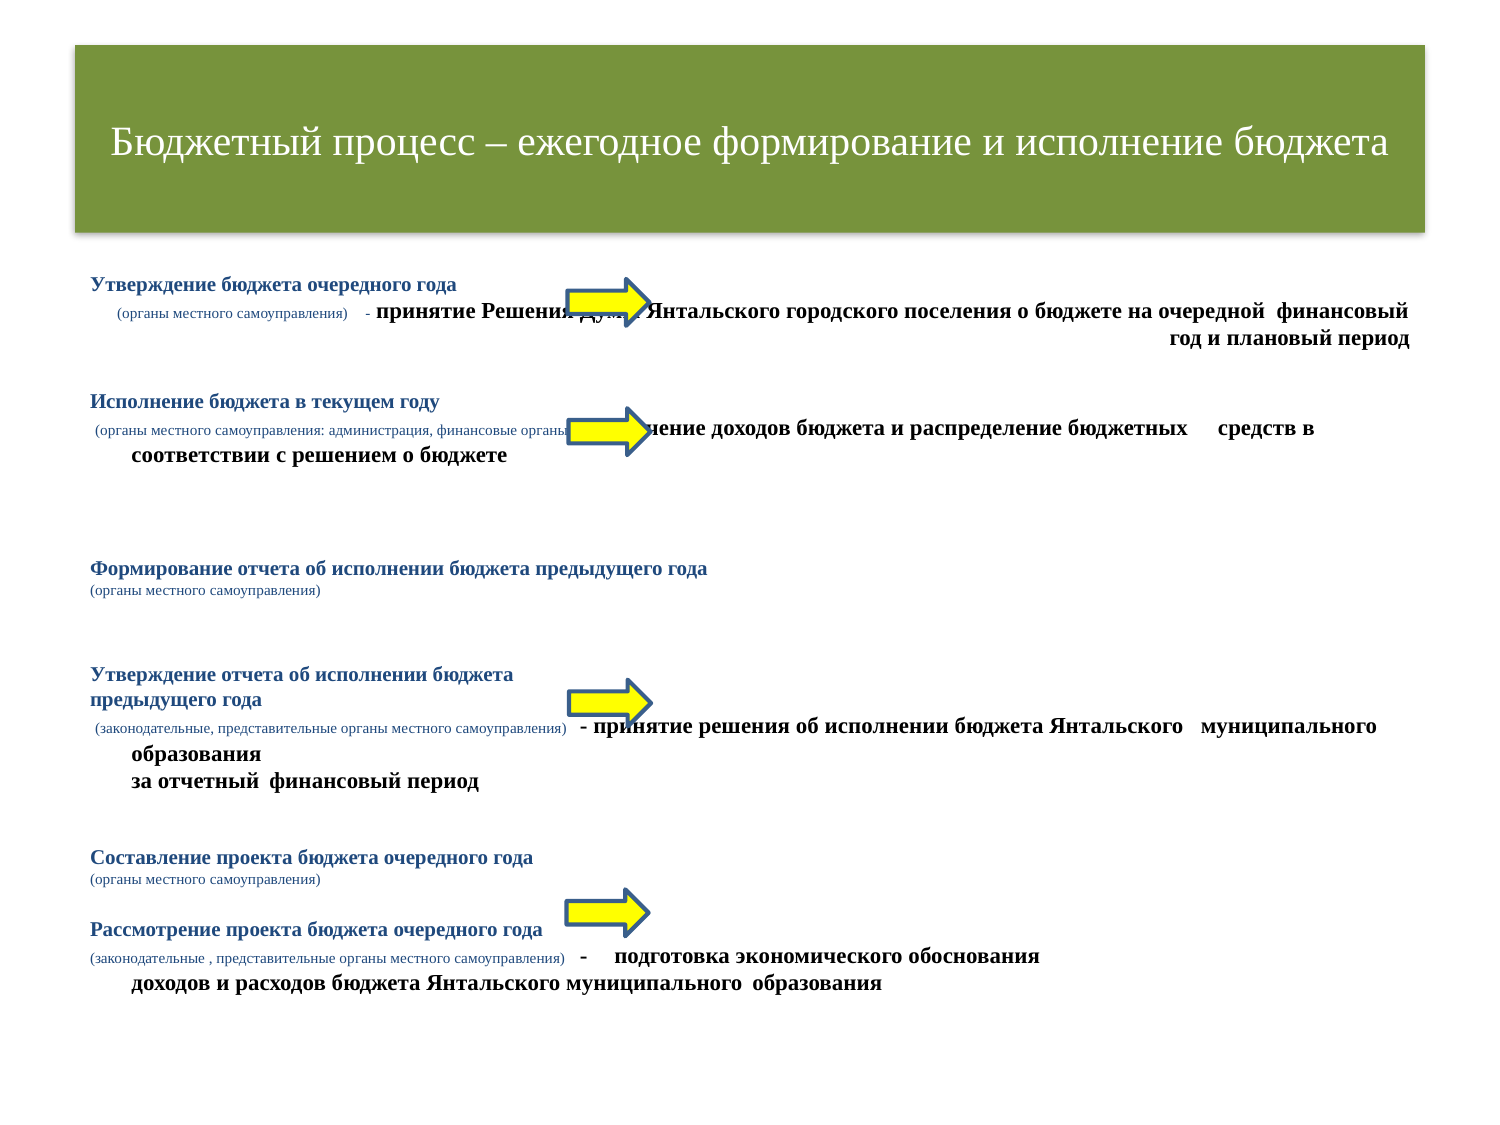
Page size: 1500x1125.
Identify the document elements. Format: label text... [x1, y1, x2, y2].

text_box [566, 406, 653, 458]
title Бюджетный процесс – ежегодное формирование и исполнение бюджета [75, 45, 1425, 233]
text_box [566, 677, 654, 729]
text_box [565, 276, 652, 328]
list Утверждение бюджета очередного года (органы местного самоуправления) - принятие Решения Думы Янтальского городского поселения о бюджете на очередной финансовый год и плановый период Исполнение бюджета в текущем году (органы местного самоуправления: администрация, финансовые органы) - получение доходов бюджета и распределение бюджетных средств в соответствии с решением о бюджете Формирование отчета об исполнении бюджета предыдущего года (органы местного самоуправления) Утверждение отчета об исполнении бюджета предыдущего года (законодательные, представительные органы местного самоуправления) - принятие решения об исполнении бюджета Янтальского муниципального образования за отчетный финансовый период Составление проекта бюджета очередного года (органы местного самоуправления) Рассмотрение проекта бюджета очередного года (законодательные , представительные органы местного самоуправления) - подготовка экономического обоснования доходов и расходов бюджета Янтальского муниципального образования [75, 262, 1425, 1005]
text_box [564, 887, 651, 939]
